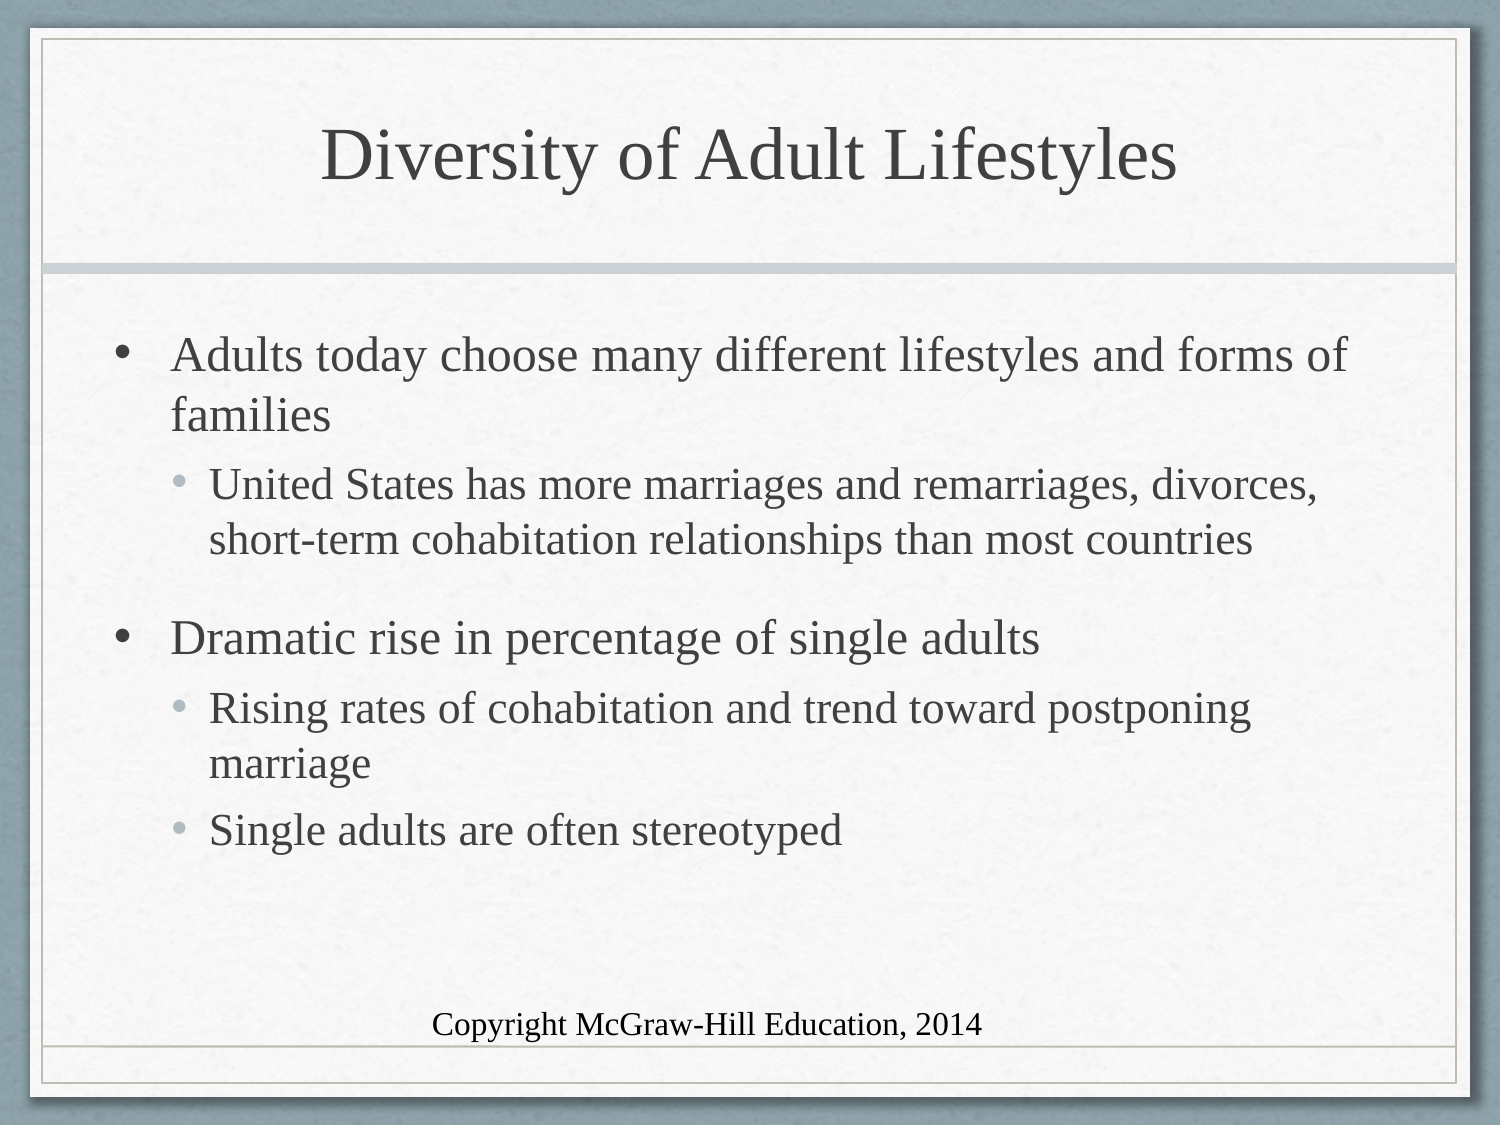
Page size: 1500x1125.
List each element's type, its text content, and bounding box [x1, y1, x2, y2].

list Adults today choose many different lifestyles and forms of families United States has more marriages and remarriages, divorces, short-term cohabitation relationships than most countries Dramatic rise in percentage of single adults Rising rates of cohabitation and trend toward postponing marriage Single adults are often stereotyped [98, 313, 1396, 995]
picture [30, 28, 1470, 1097]
text_box Copyright McGraw-Hill Education, 2014 [274, 994, 1141, 1050]
title Diversity of Adult Lifestyles [147, 40, 1353, 260]
